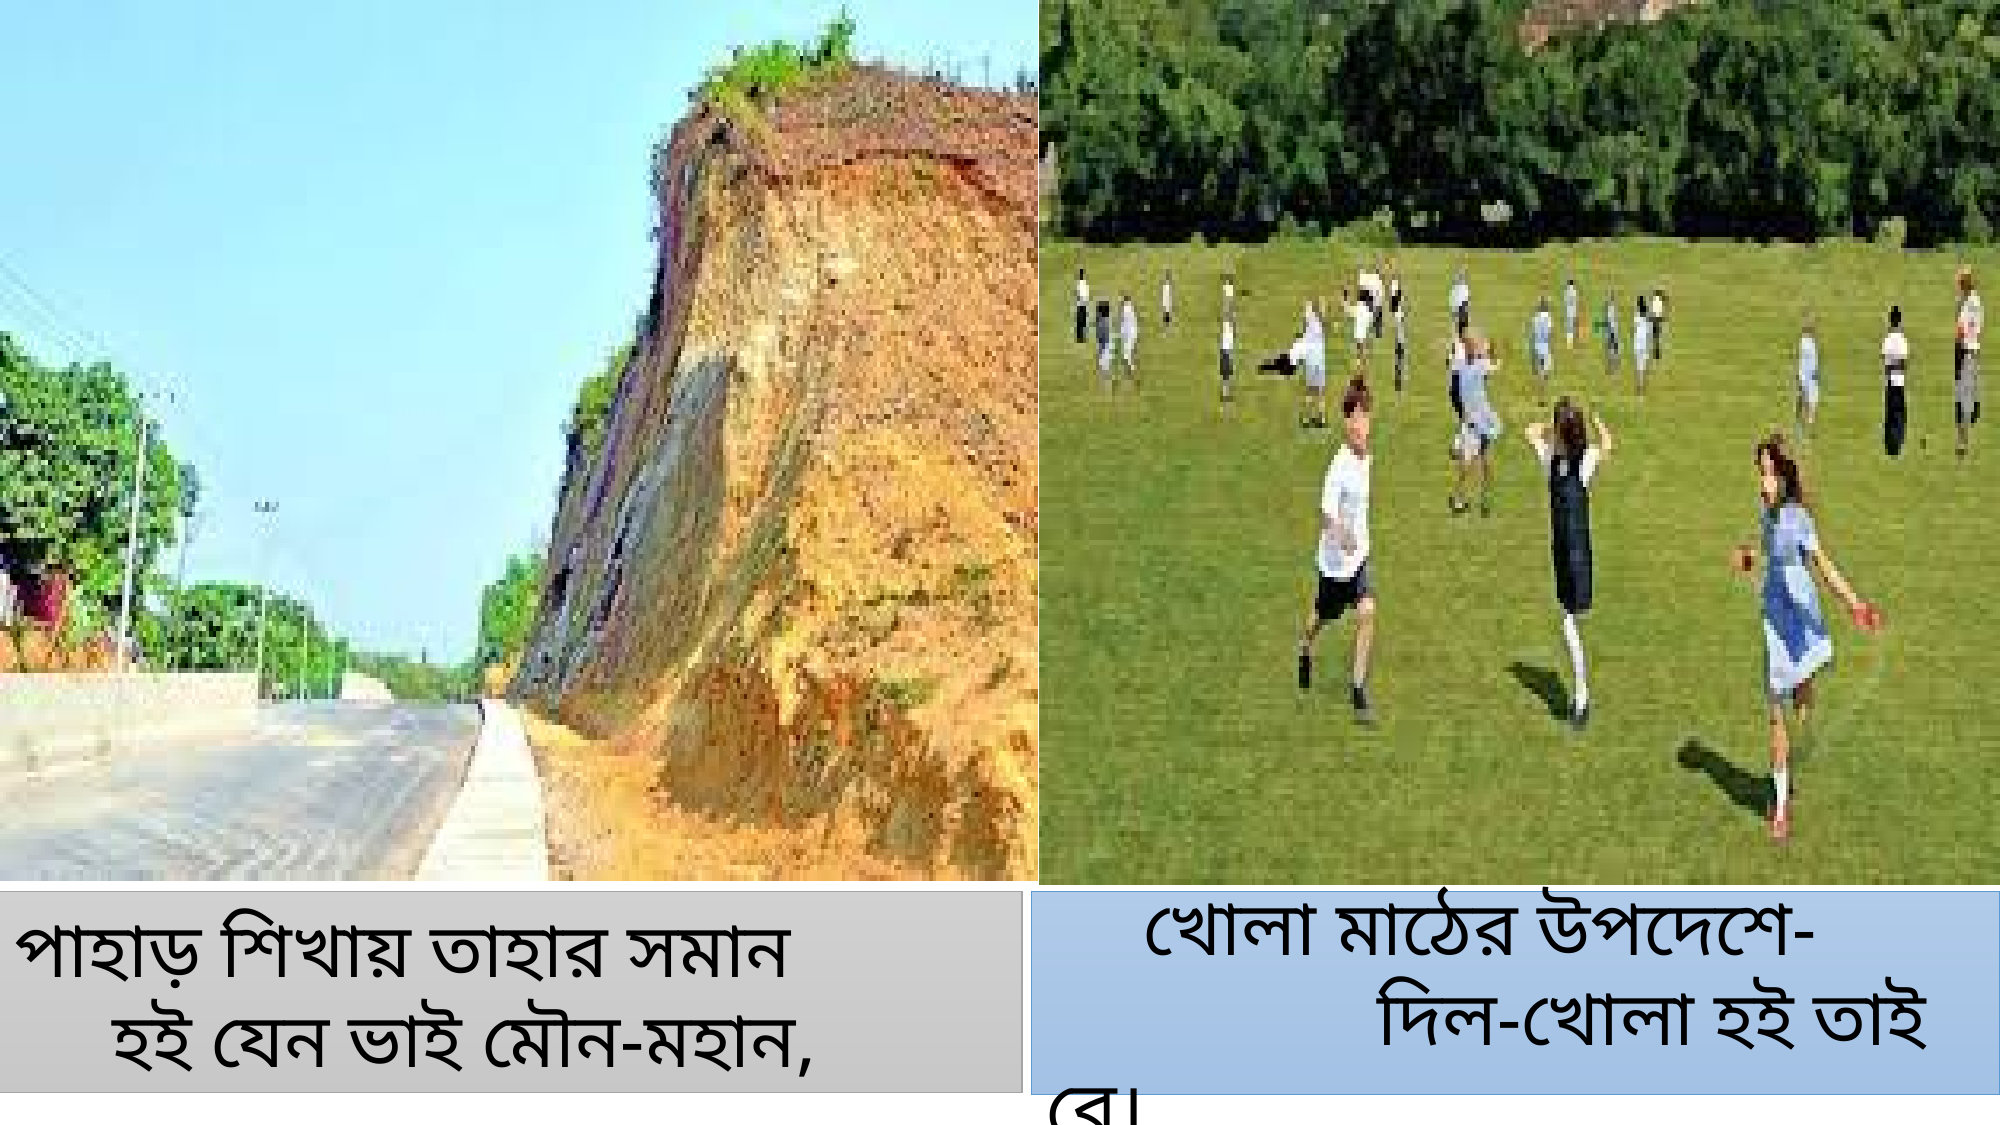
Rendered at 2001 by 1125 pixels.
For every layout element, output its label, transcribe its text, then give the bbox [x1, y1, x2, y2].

picture [1039, 0, 2000, 885]
text_box পাহাড় শিখায় তাহার সমান হই যেন ভাই মৌন-মহান, [0, 891, 1023, 1093]
picture [0, 0, 1038, 881]
text_box খোলা মাঠের উপদেশে- দিল-খোলা হই তাই রে। [1031, 891, 2000, 1095]
